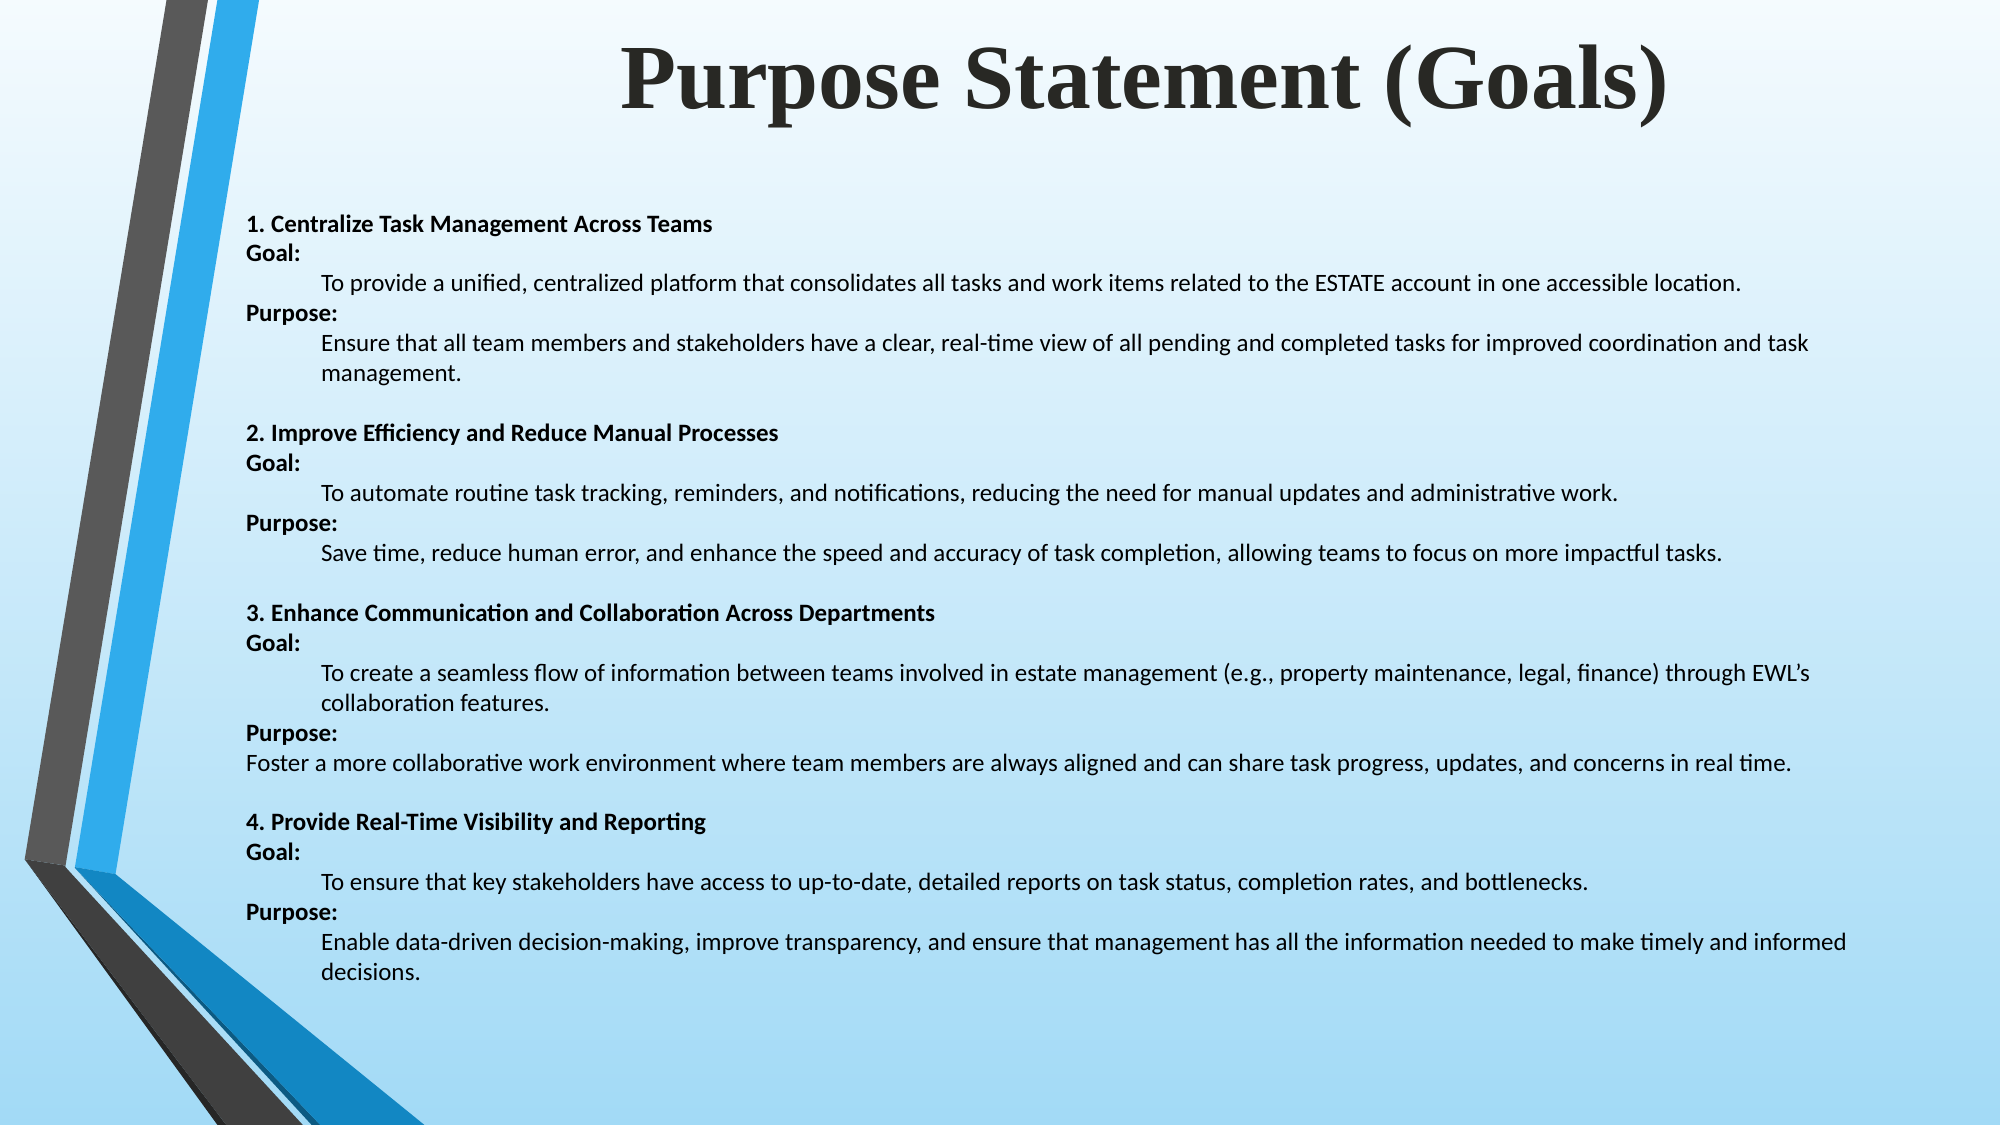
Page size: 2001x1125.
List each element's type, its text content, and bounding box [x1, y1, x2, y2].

text_box Purpose Statement (Goals) [605, 9, 1936, 199]
text_box 1. Centralize Task Management Across Teams Goal: To provide a unified, centralized platform that consolidates all tasks and work items related to the ESTATE account in one accessible location. Purpose: Ensure that all team members and stakeholders have a clear, real-time view of all pending and completed tasks for improved coordination and task management. 2. Improve Efficiency and Reduce Manual Processes Goal: To automate routine task tracking, reminders, and notifications, reducing the need for manual updates and administrative work. Purpose: Save time, reduce human error, and enhance the speed and accuracy of task completion, allowing teams to focus on more impactful tasks. 3. Enhance Communication and Collaboration Across Departments Goal: To create a seamless flow of information between teams involved in estate management (e.g., property maintenance, legal, finance) through EWL’s collaboration features. Purpose: Foster a more collaborative work environment where team members are always aligned and can share task progress, updates, and concerns in real time. 4. Provide Real-Time Visibility and Reporting Goal: To ensure that key stakeholders have access to up-to-date, detailed reports on task status, completion rates, and bottlenecks. Purpose: Enable data-driven decision-making, improve transparency, and ensure that management has all the information needed to make timely and informed decisions. [231, 199, 1955, 1053]
